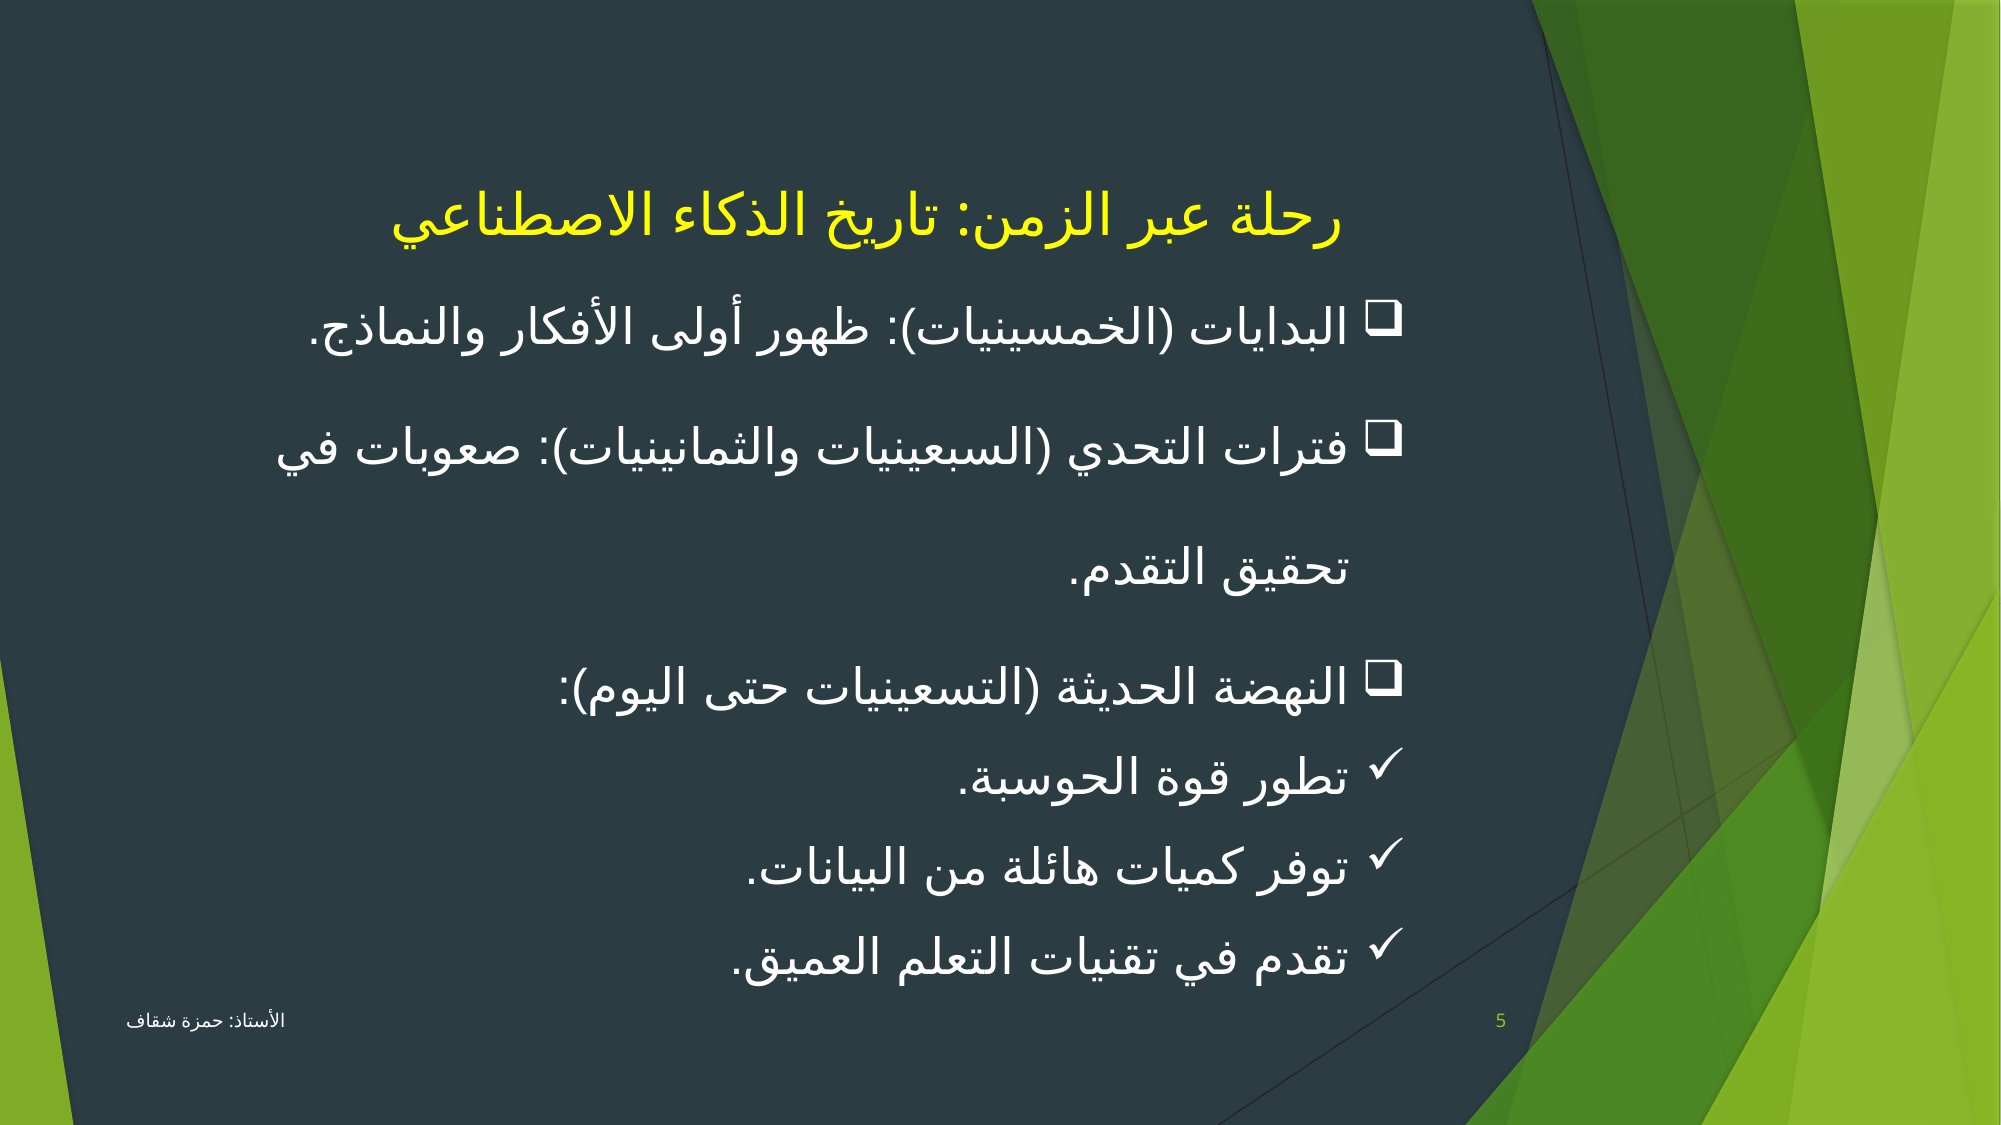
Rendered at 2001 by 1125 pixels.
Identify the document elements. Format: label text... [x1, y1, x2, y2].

text_box رحلة عبر الزمن: تاريخ الذكاء الاصطناعي [367, 102, 1368, 268]
text_box البدايات (الخمسينيات): ظهور أولى الأفكار والنماذج. فترات التحدي (السبعينيات والثمانينيات): صعوبات في تحقيق التقدم. النهضة الحديثة (التسعينيات حتى اليوم): تطور قوة الحوسبة. توفر كميات هائلة من البيانات. تقدم في تقنيات التعلم العميق. [231, 226, 1422, 992]
slide_number 5 [1409, 991, 1522, 1051]
text_box [61, 66, 1592, 612]
footer الأستاذ: حمزة شقاف [111, 991, 1145, 1051]
